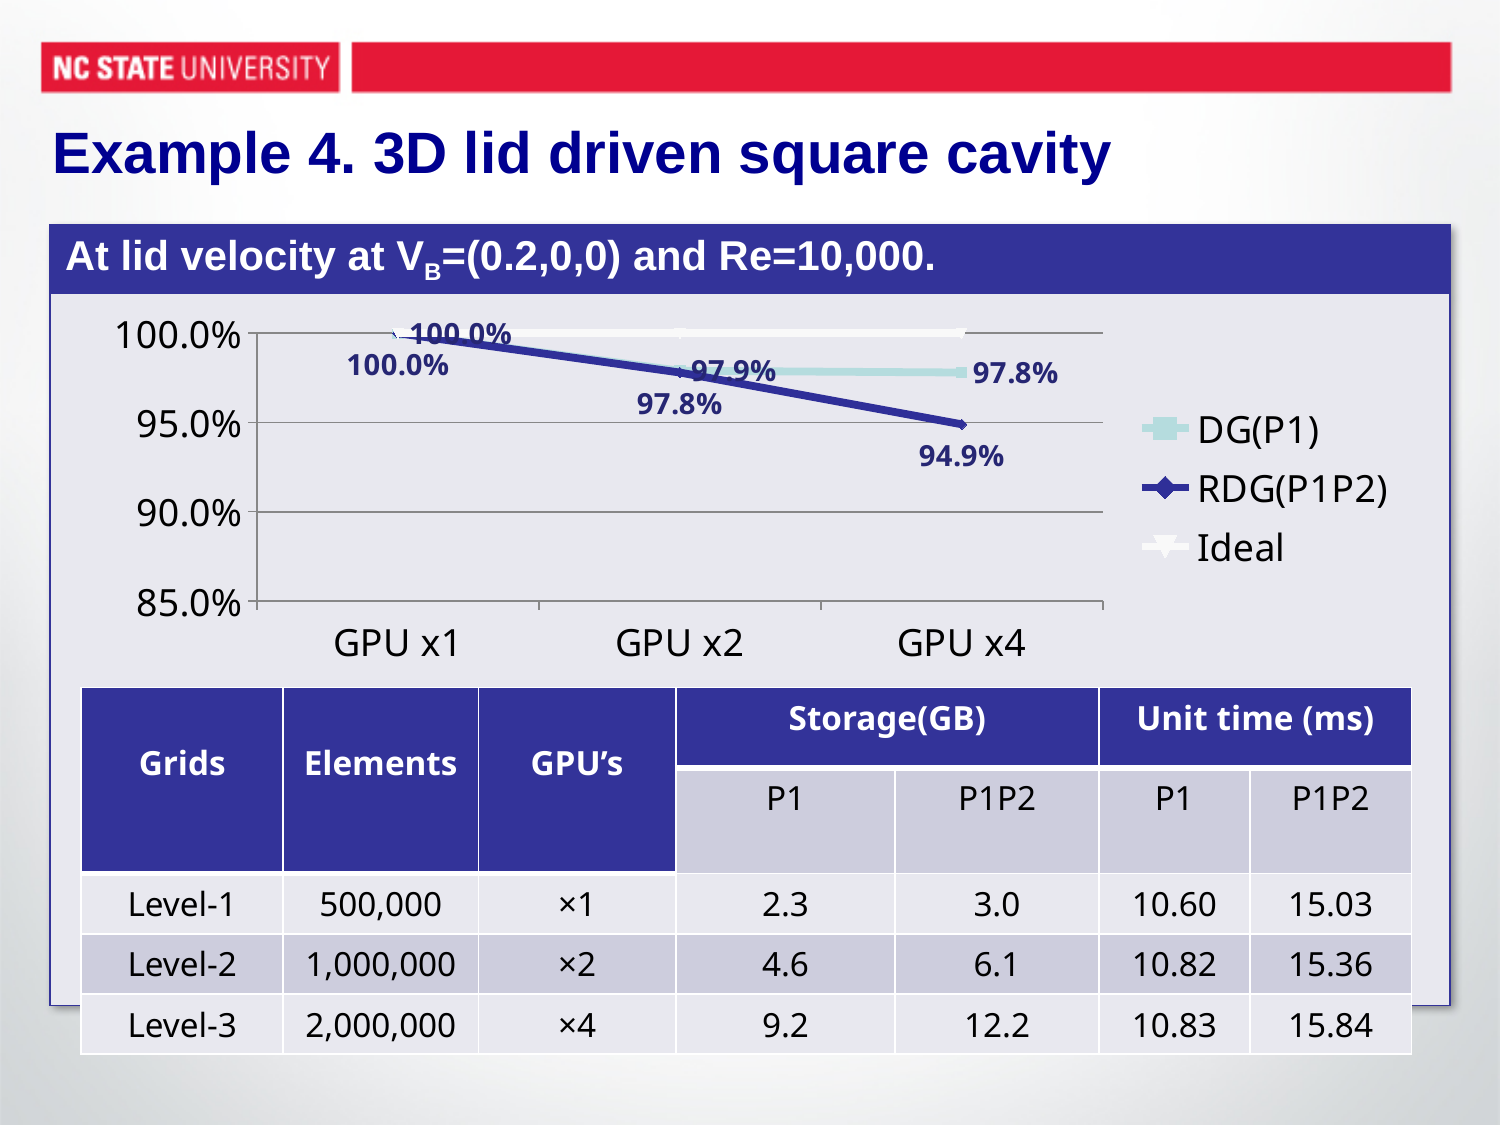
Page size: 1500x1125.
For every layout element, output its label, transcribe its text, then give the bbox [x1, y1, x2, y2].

table_cell 6.1 [896, 935, 1098, 993]
table_cell 2.3 [677, 874, 894, 933]
table_header Grids [82, 688, 282, 871]
table_cell P1P2 [1251, 771, 1411, 873]
table_header GPU’s [479, 688, 675, 871]
table_cell ×2 [479, 935, 675, 993]
table_cell 15.36 [1251, 935, 1411, 993]
table_header Unit time (ms) [1100, 688, 1411, 765]
table_cell 500,000 [284, 876, 478, 933]
table_cell 10.60 [1100, 874, 1249, 933]
table_cell 15.03 [1251, 874, 1411, 933]
table_cell P1 [1100, 771, 1249, 873]
table_cell P1 [677, 771, 894, 873]
table_cell ×4 [479, 995, 675, 1053]
table_cell 15.84 [1251, 995, 1411, 1053]
table_cell 4.6 [677, 935, 894, 993]
table_cell 1,000,000 [284, 935, 478, 993]
table_header Elements [284, 688, 478, 871]
table_cell [51, 294, 1449, 1005]
table_cell 3.0 [896, 874, 1098, 933]
table_header At lid velocity at VB=(0.2,0,0) and Re=10,000. [51, 226, 1449, 292]
table_cell ×1 [479, 876, 675, 933]
table_cell 10.82 [1100, 935, 1249, 993]
chart [87, 299, 1413, 676]
table_cell 10.83 [1100, 995, 1249, 1053]
table_header Storage(GB) [677, 688, 1098, 765]
picture [0, 0, 1500, 1125]
table_cell P1P2 [896, 771, 1098, 873]
table_cell 2,000,000 [284, 995, 478, 1053]
table_cell 12.2 [896, 995, 1098, 1053]
table_cell Level-3 [82, 995, 282, 1053]
table_cell Level-2 [82, 935, 282, 993]
table_cell Level-1 [82, 876, 282, 933]
table_cell 9.2 [677, 995, 894, 1053]
title Example 4. 3D lid driven square cavity [37, 99, 1450, 200]
